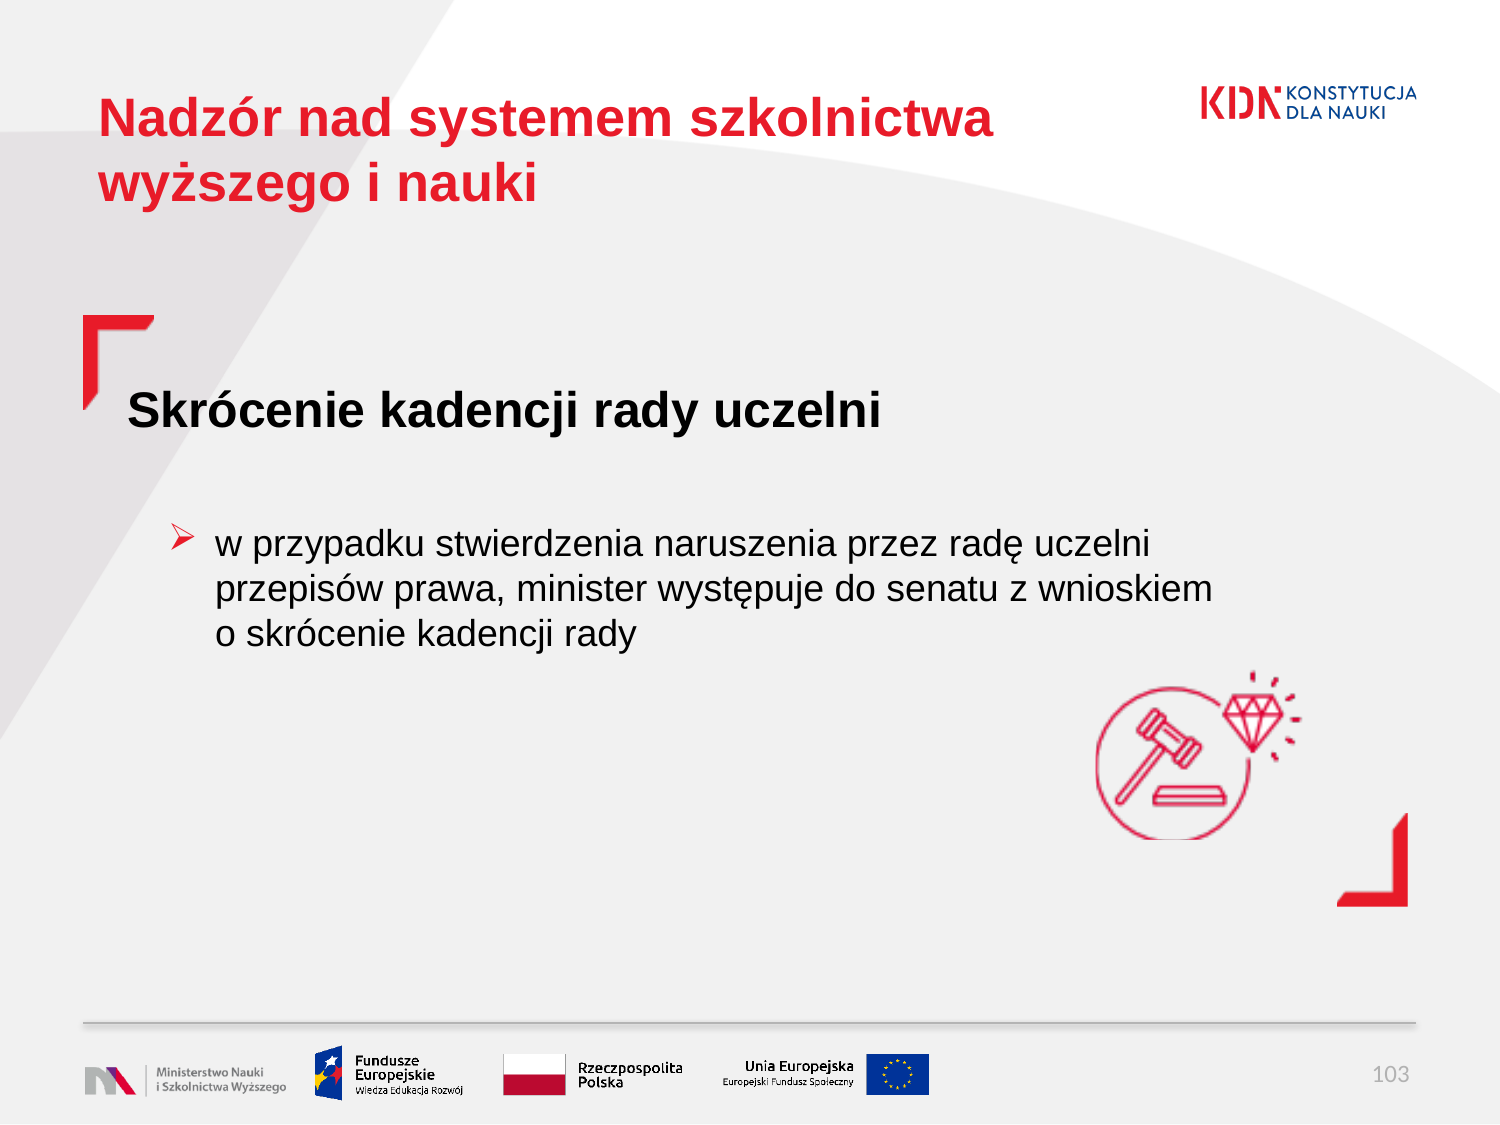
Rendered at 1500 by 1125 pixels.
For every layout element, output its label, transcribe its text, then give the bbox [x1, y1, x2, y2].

title Nadzór nad systemem szkolnictwa wyższego i nauki [83, 74, 1170, 143]
list w przypadku stwierdzenia naruszenia przez radę uczelni przepisów prawa, minister występuje do senatu z wnioskiem o skrócenie kadencji rady [153, 511, 1259, 893]
picture [0, 0, 1500, 1125]
text_box Skrócenie kadencji rady uczelni [112, 370, 1234, 446]
slide_number 103 [1074, 1042, 1425, 1103]
text_box [95, 328, 1075, 916]
